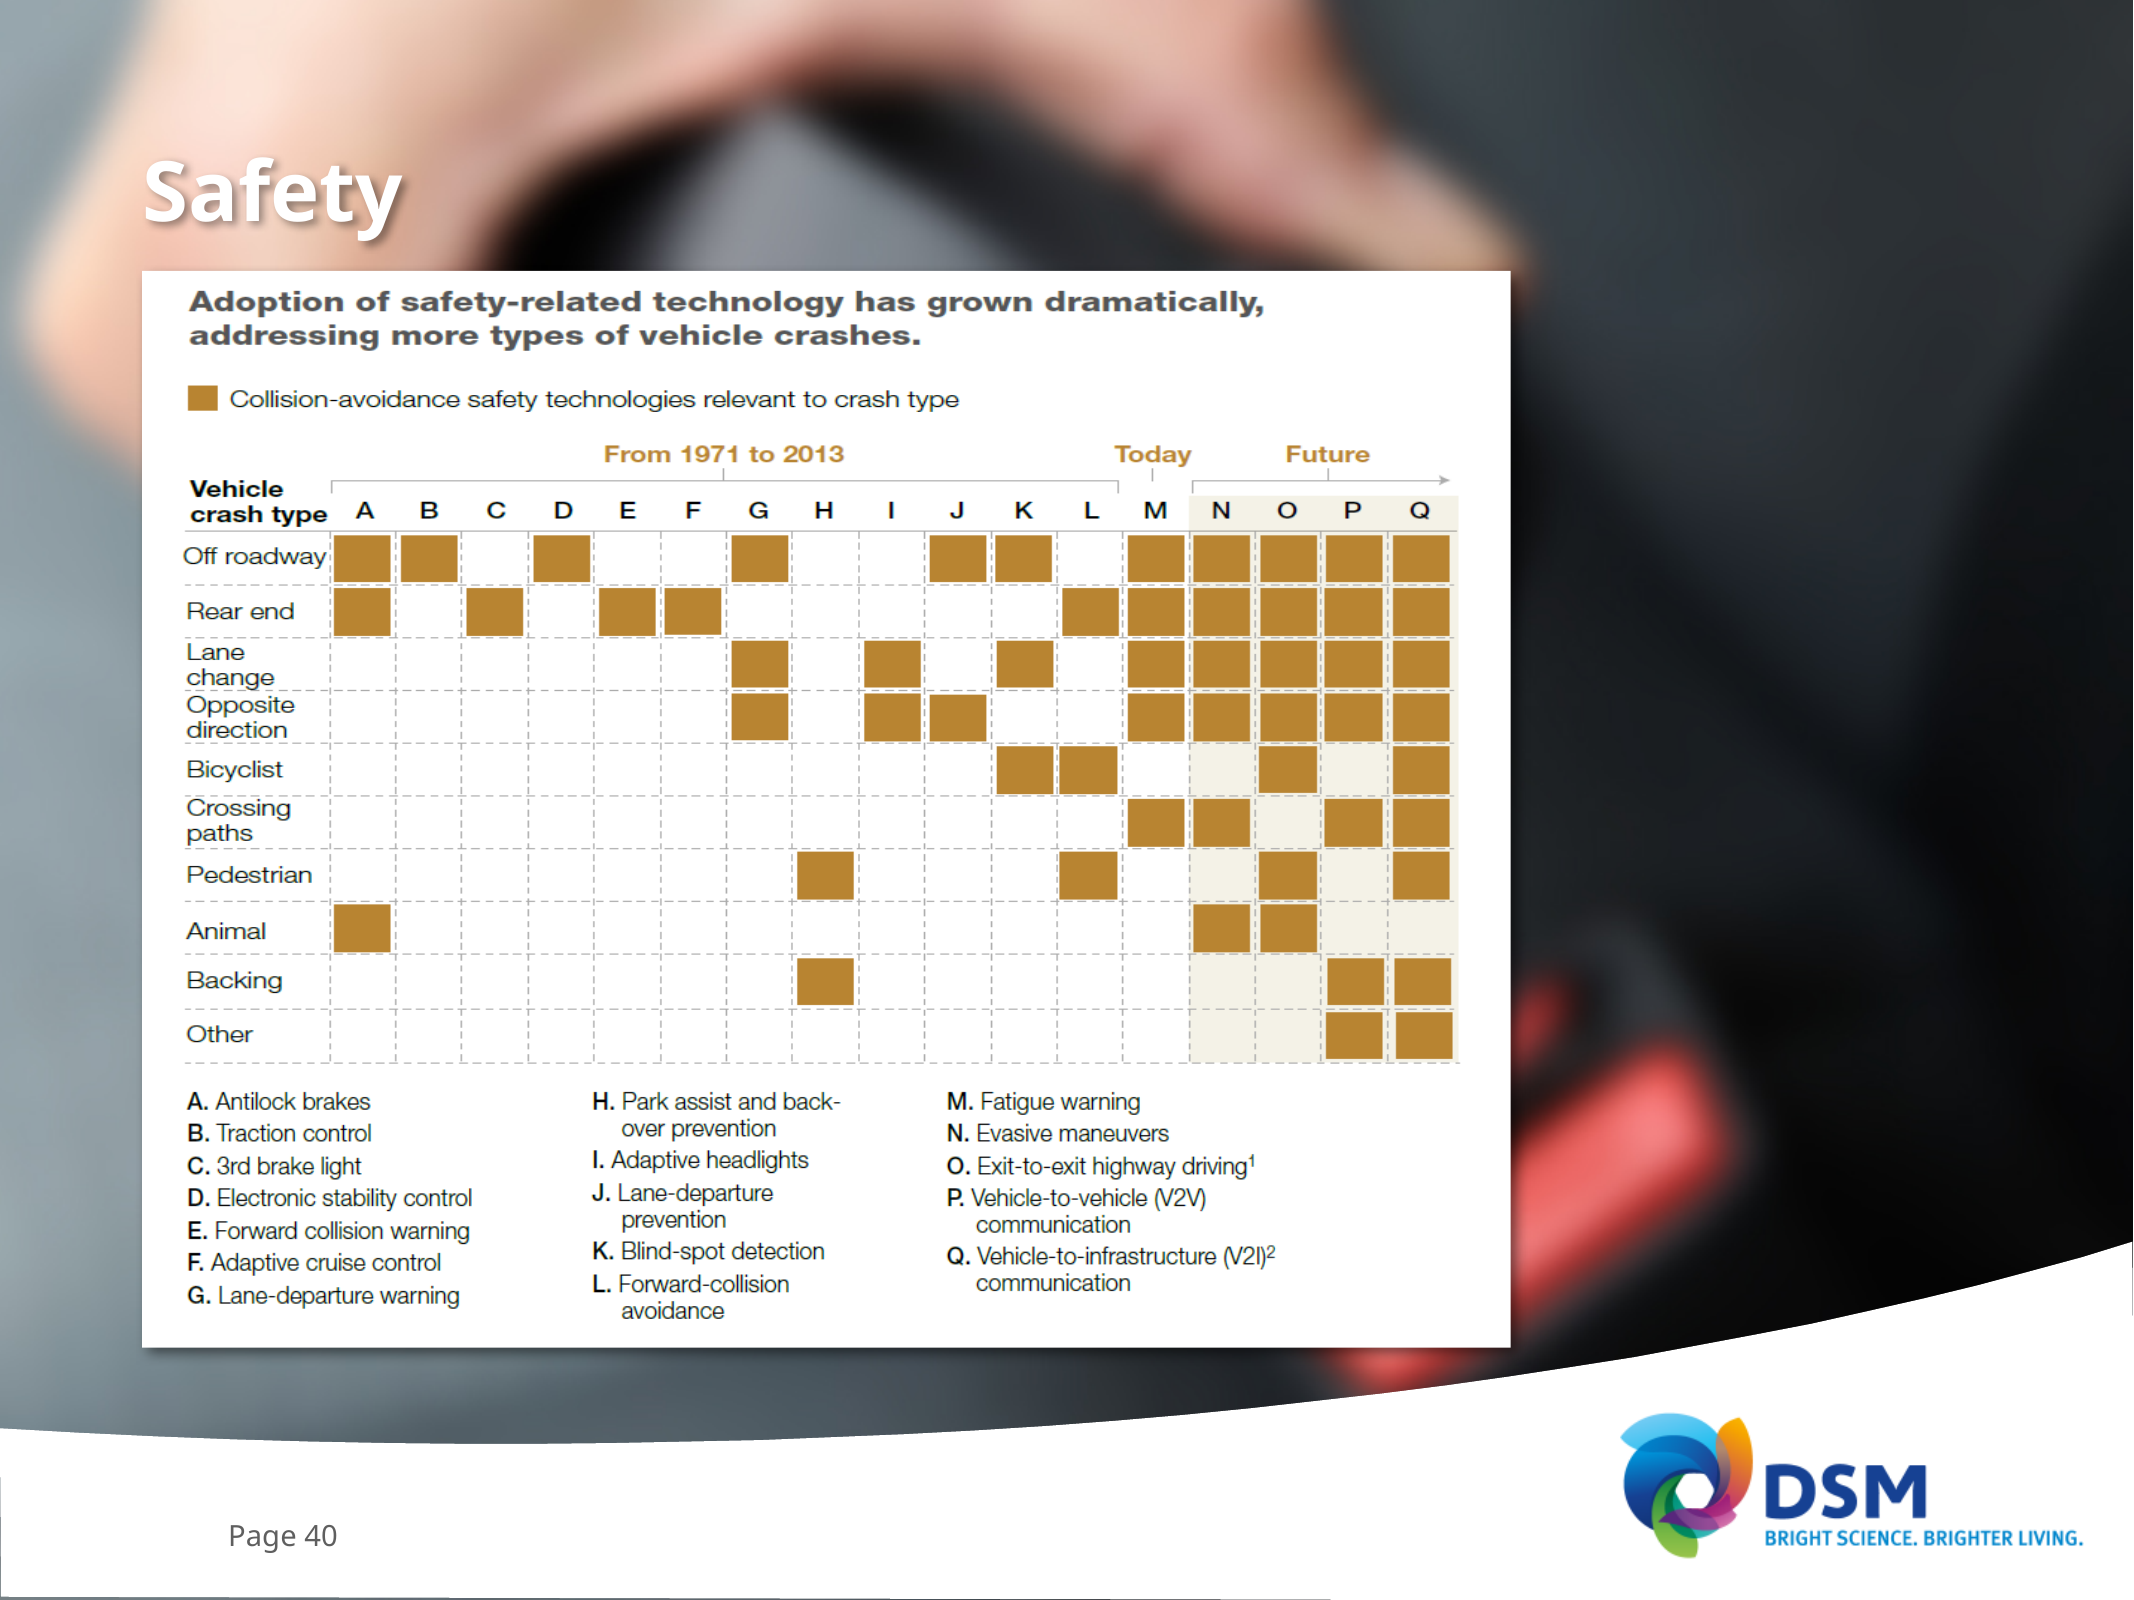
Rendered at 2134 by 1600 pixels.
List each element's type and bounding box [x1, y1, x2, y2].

text_box [148, 278, 1500, 1338]
picture [0, 0, 2133, 1241]
text_box [0, 1241, 2134, 1600]
